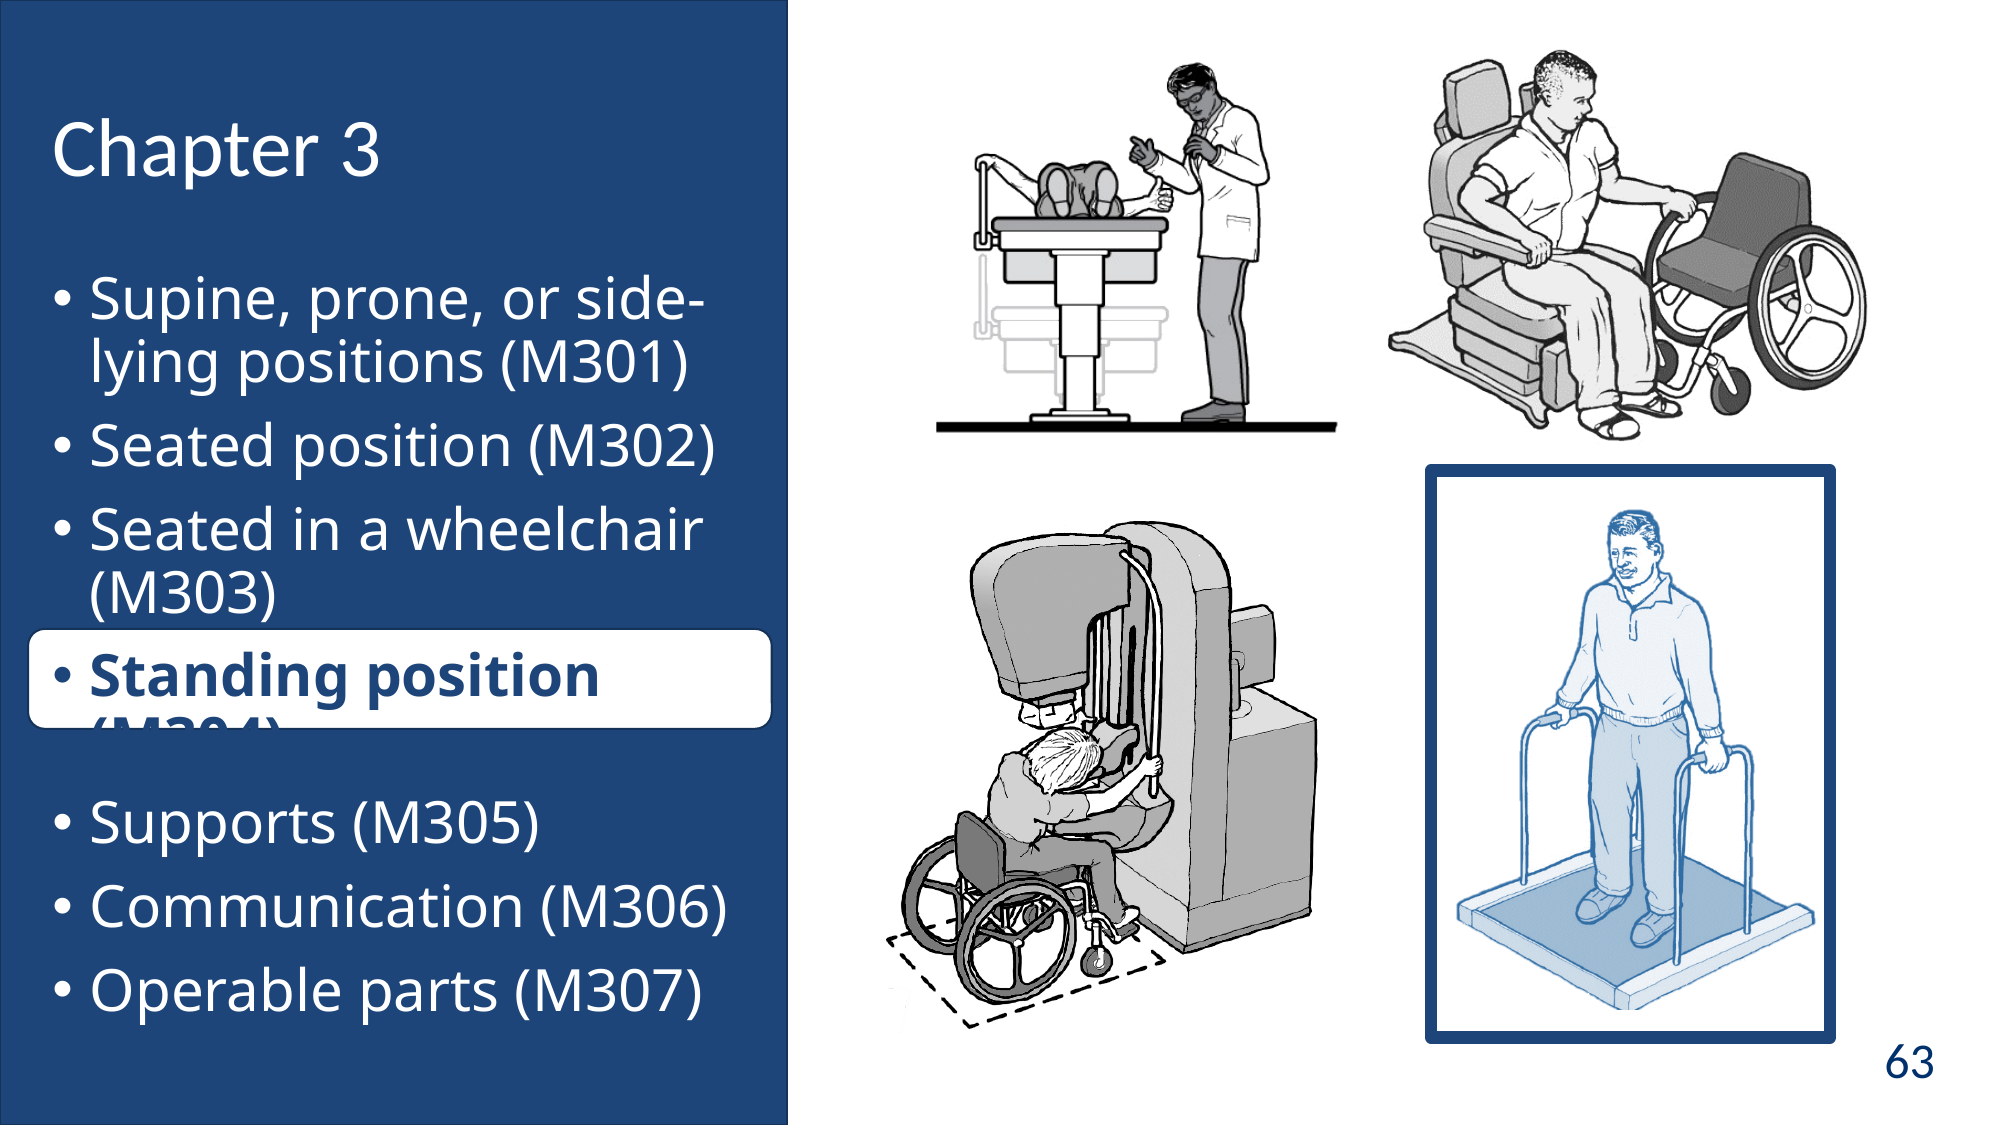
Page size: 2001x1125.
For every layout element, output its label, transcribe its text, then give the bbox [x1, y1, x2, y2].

picture [1437, 476, 1824, 1032]
title Chapter 3 [37, 36, 750, 261]
list Supine, prone, or side-lying positions (M301) Seated position (M302) Seated in a wheelchair (M303) Standing position (M304) Supports (M305) Communication (M306) Operable parts (M307) [37, 261, 750, 1089]
text_box [750, 627, 773, 730]
text_box [27, 629, 37, 728]
picture [1367, 0, 1894, 449]
slide_number 63 [1788, 1028, 1950, 1089]
picture [885, 46, 1350, 1033]
